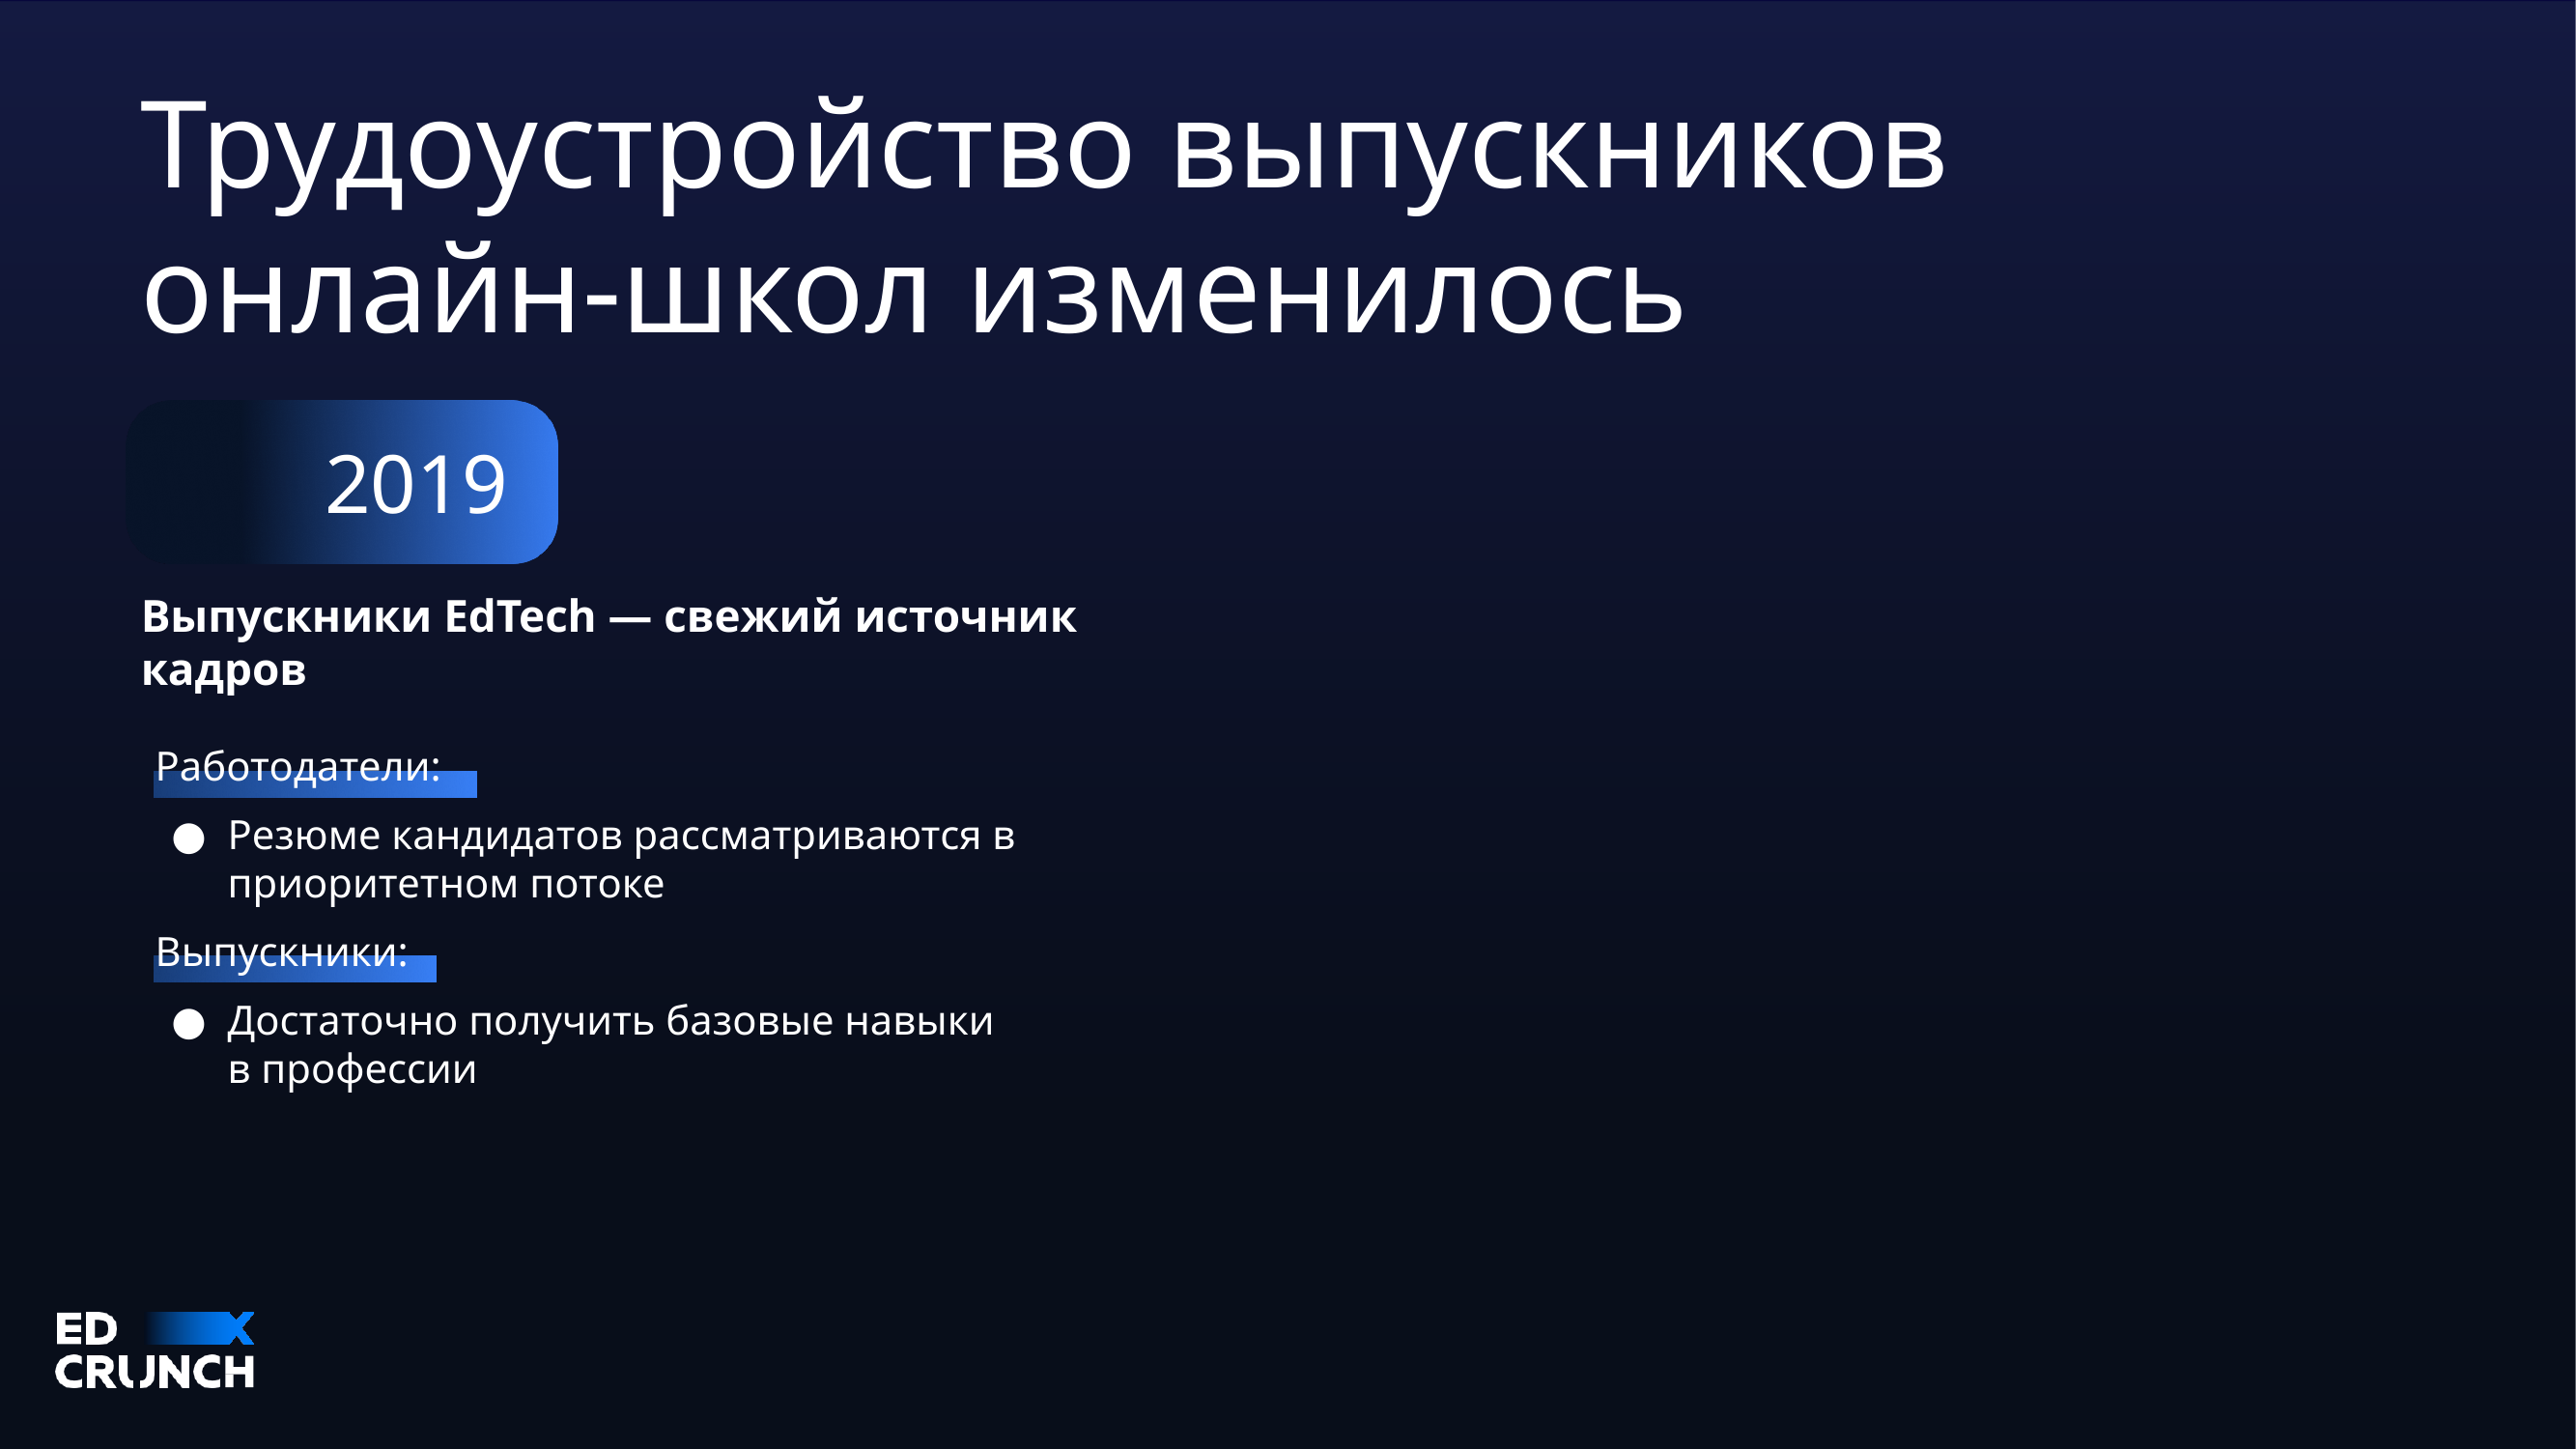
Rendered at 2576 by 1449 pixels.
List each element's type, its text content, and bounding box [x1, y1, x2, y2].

text_box Работодатели: Резюме кандидатов рассматриваются в приоритетном потоке Выпускники: Достаточно получить базовые навыки в профессии [140, 726, 1189, 1106]
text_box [56, 1312, 117, 1345]
text_box [225, 1355, 254, 1388]
text_box Выпускники EdTech — свежий источник кадров [126, 573, 1175, 709]
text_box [54, 1354, 117, 1388]
text_box Трудоустройство выпускников онлайн-школ изменилось [126, 52, 2222, 372]
picture [0, 0, 2576, 1449]
text_box [226, 1375, 234, 1388]
